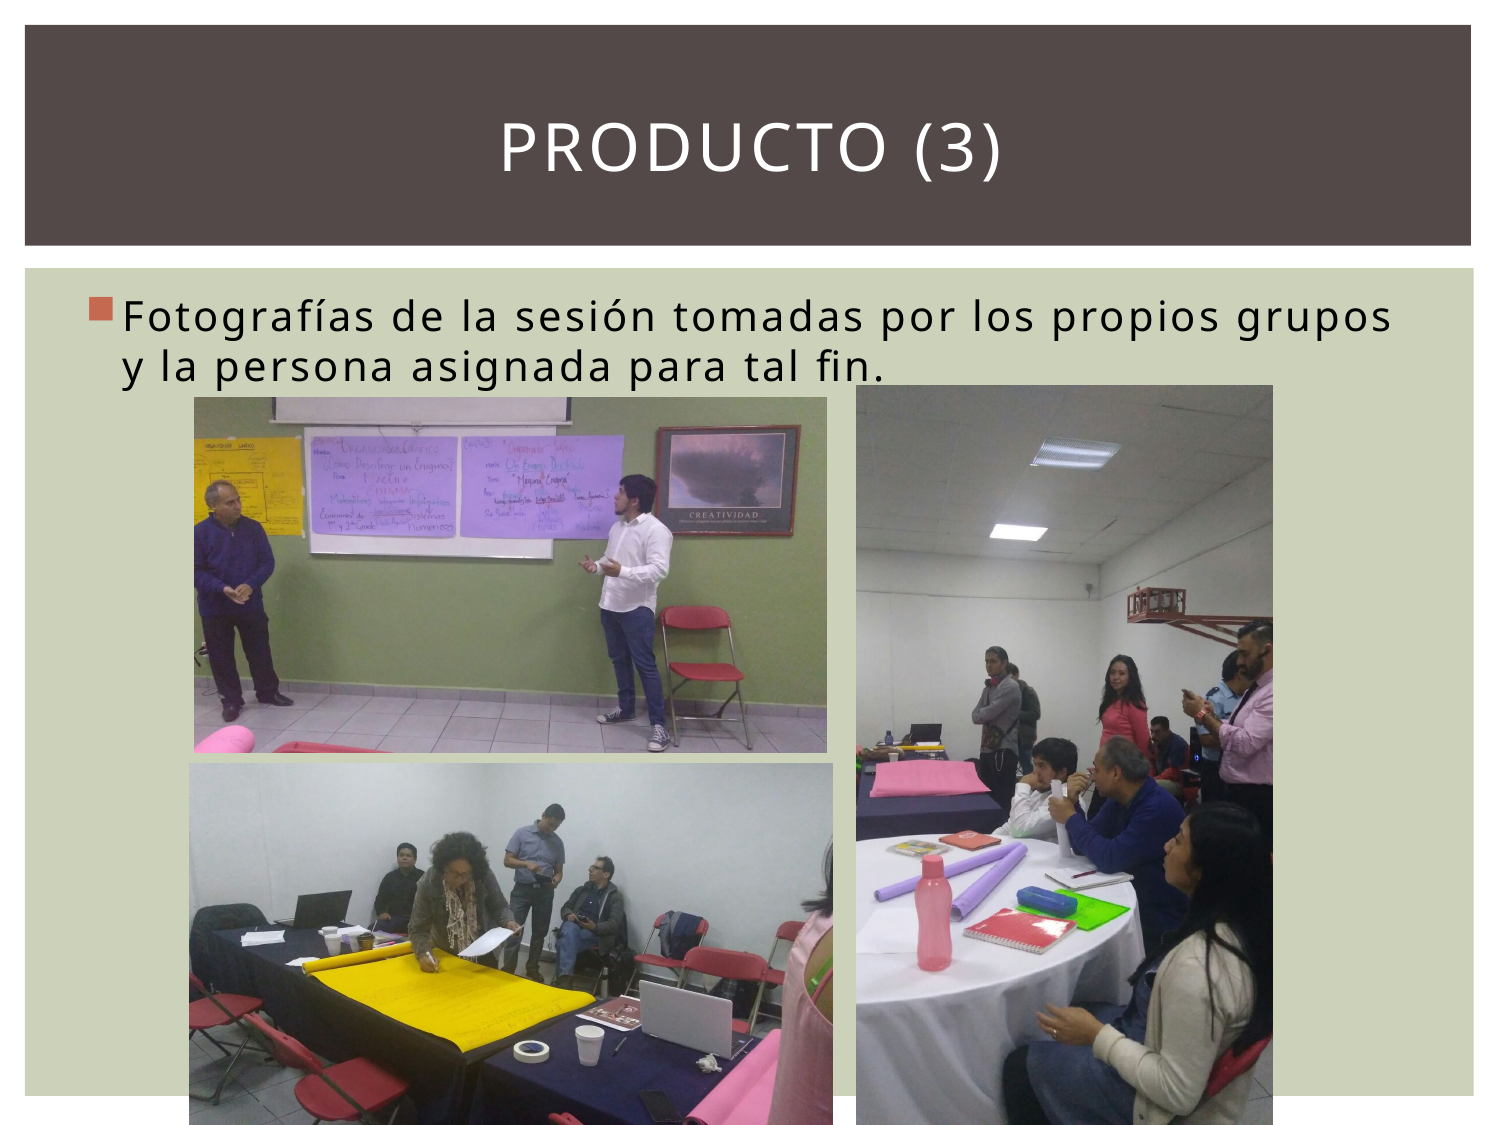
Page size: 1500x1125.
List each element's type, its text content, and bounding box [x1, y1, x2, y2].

picture [855, 385, 1273, 1125]
picture [189, 762, 833, 1125]
title Producto (3) [62, 58, 1438, 232]
list Fotografías de la sesión tomadas por los propios grupos y la persona asignada para tal fin. [62, 281, 1442, 1005]
picture [194, 396, 827, 753]
